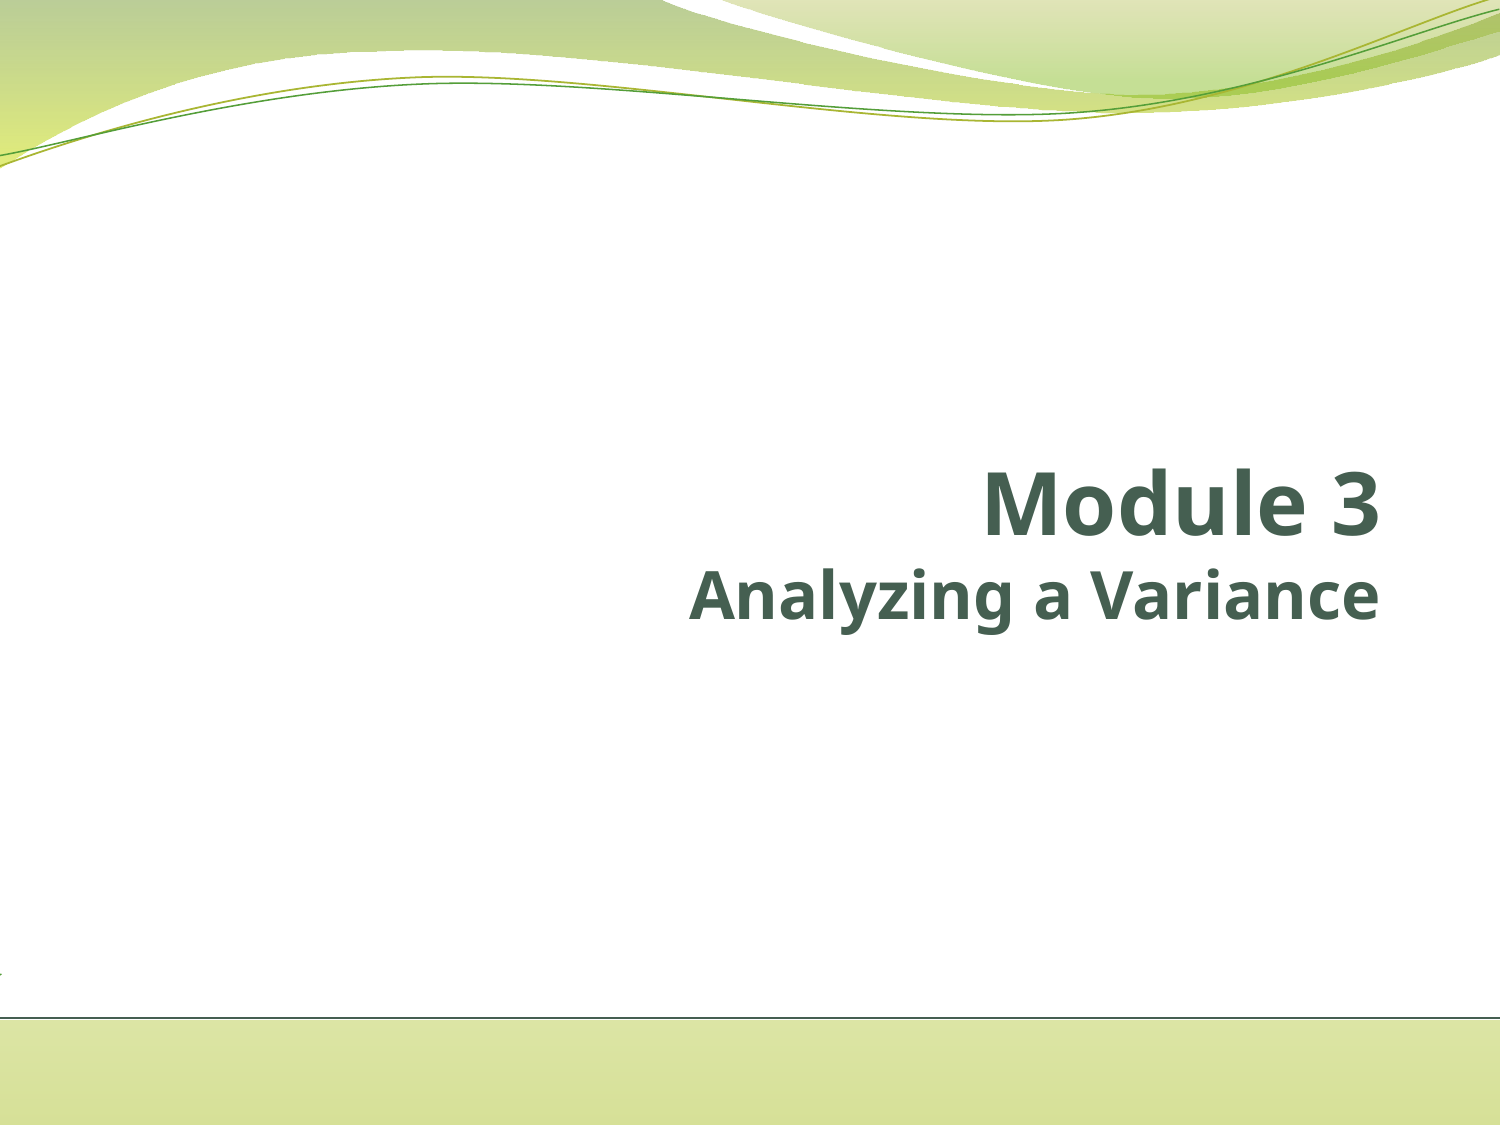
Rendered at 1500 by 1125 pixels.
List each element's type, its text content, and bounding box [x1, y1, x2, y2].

title Module 3 Analyzing a Variance [190, 407, 1385, 633]
